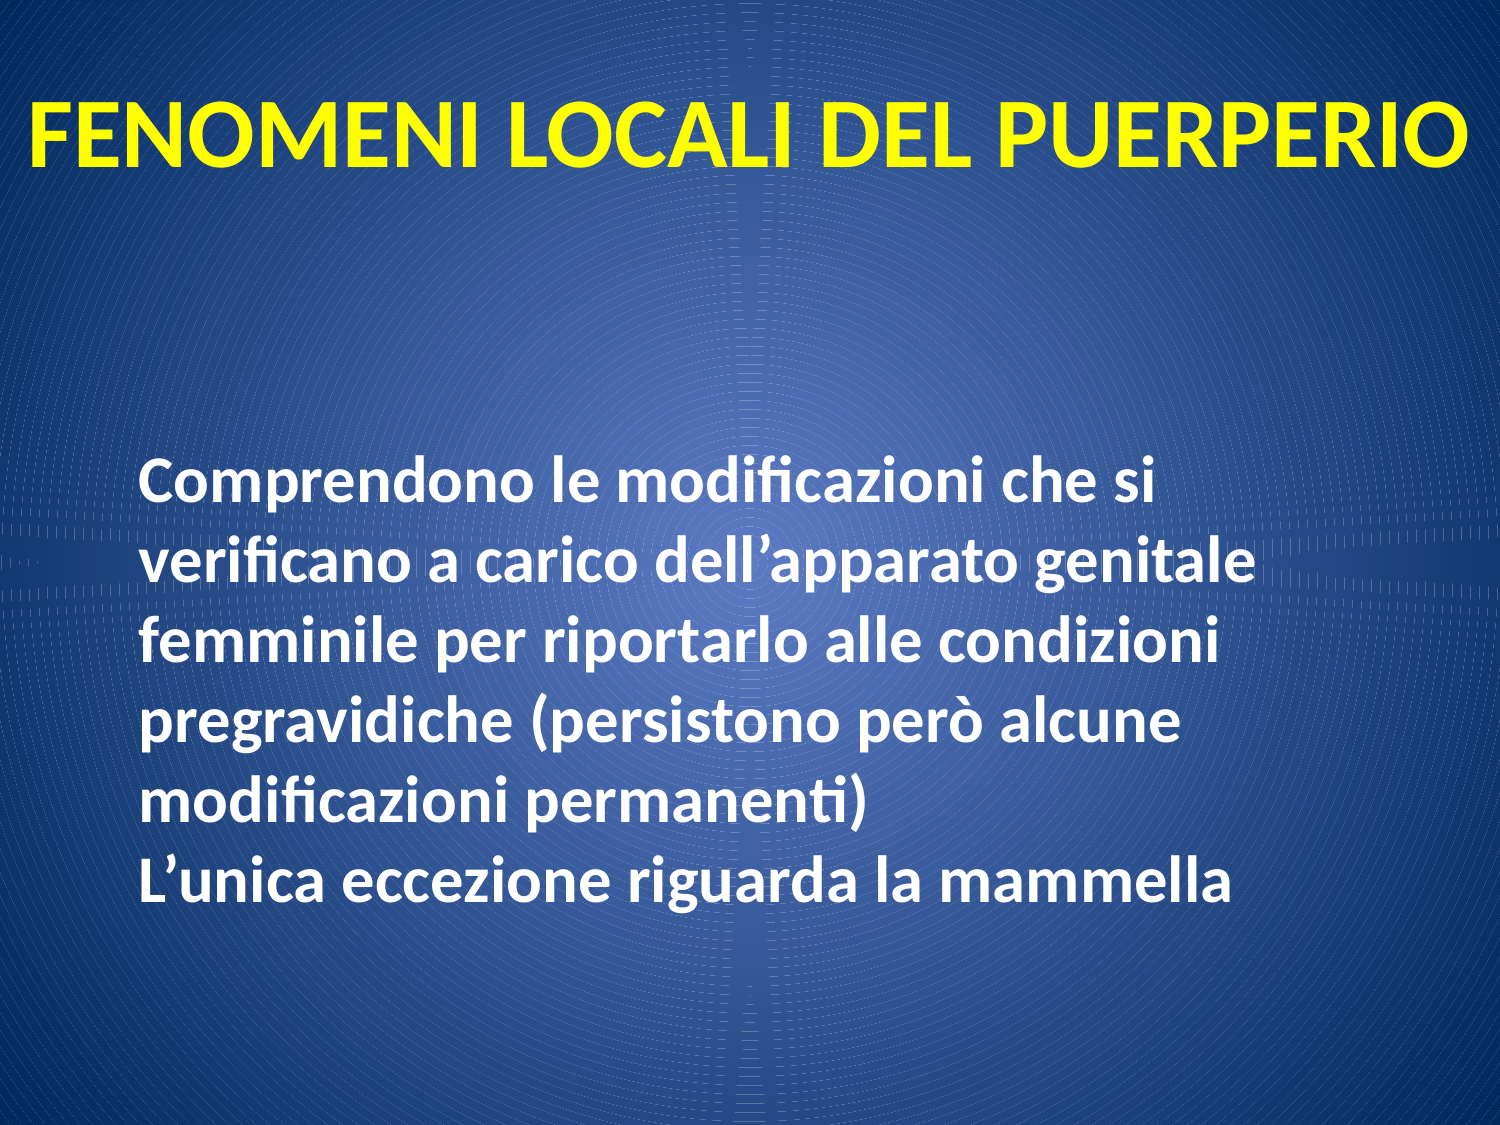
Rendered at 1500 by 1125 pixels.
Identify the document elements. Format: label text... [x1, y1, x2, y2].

text_box FENOMENI LOCALI DEL PUERPERIO [0, 60, 1500, 195]
text_box Comprendono le modificazioni che si verificano a carico dell’apparato genitale femminile per riportarlo alle condizioni pregravidiche (persistono però alcune modificazioni permanenti) L’unica eccezione riguarda la mammella [123, 428, 1388, 924]
